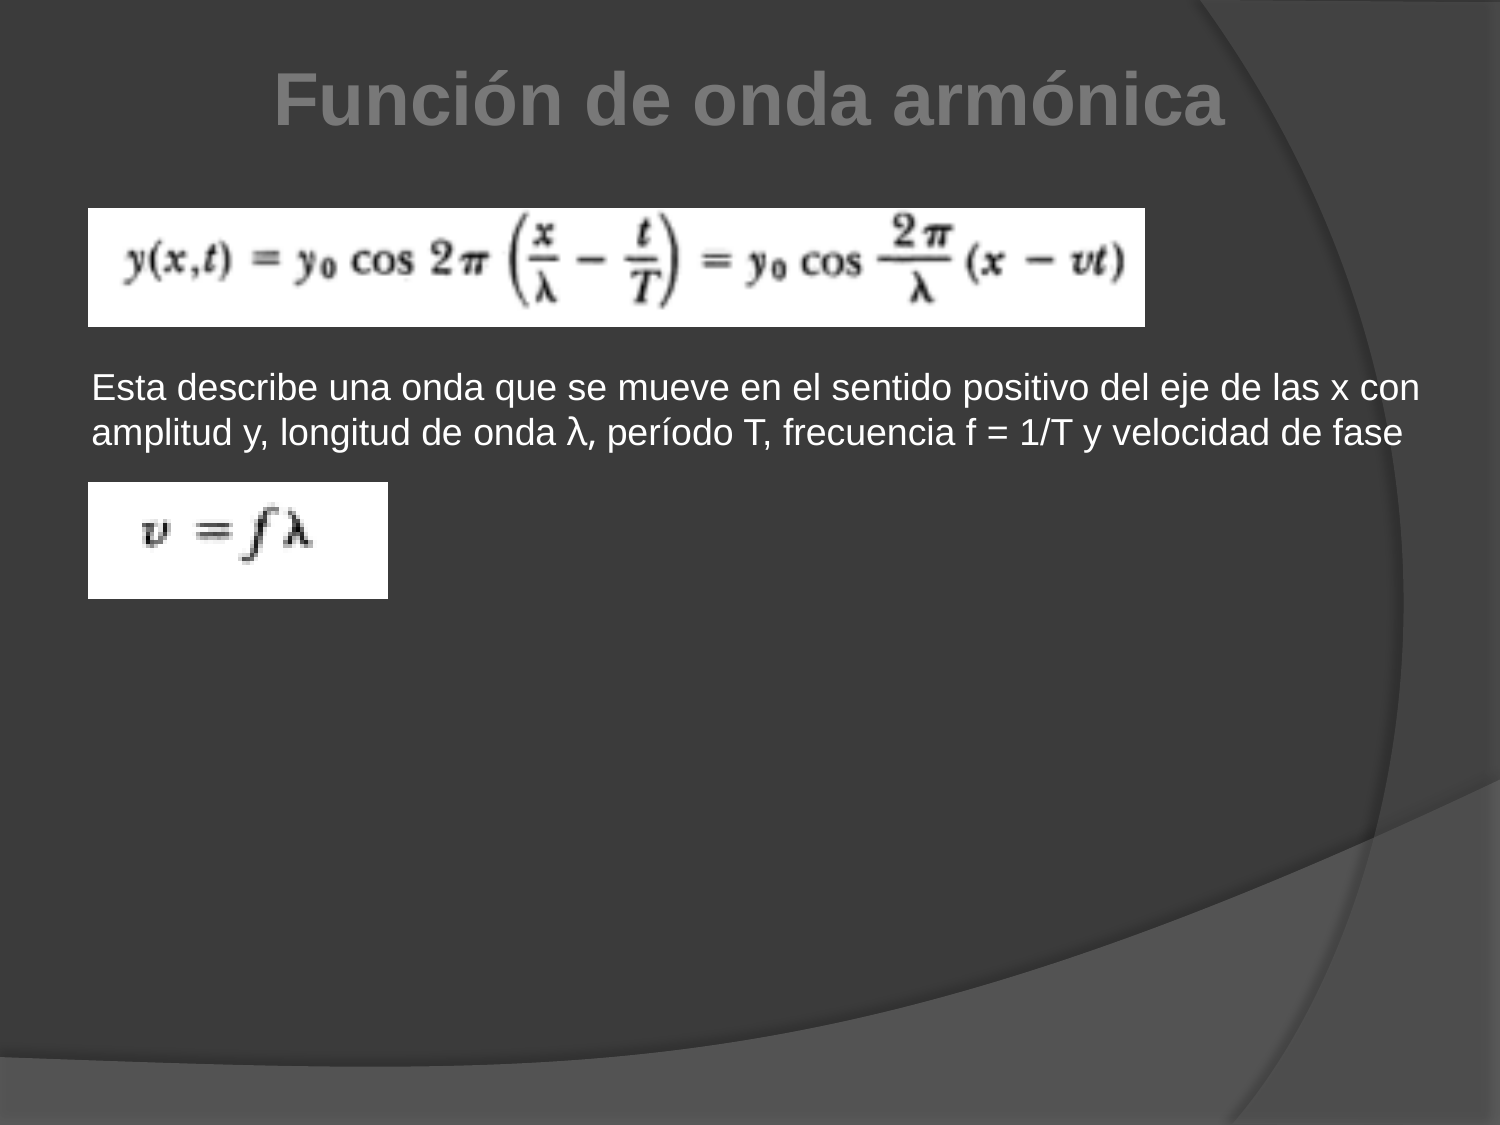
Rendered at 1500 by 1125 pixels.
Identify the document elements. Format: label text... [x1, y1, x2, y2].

picture [88, 482, 388, 600]
text_box Función de onda armónica [258, 42, 1242, 148]
text_box Esta describe una onda que se mueve en el sentido positivo del eje de las x con amplitud y, longitud de onda λ, período T, frecuencia f = 1/T y velocidad de fase [76, 355, 1447, 461]
picture [88, 207, 1146, 327]
